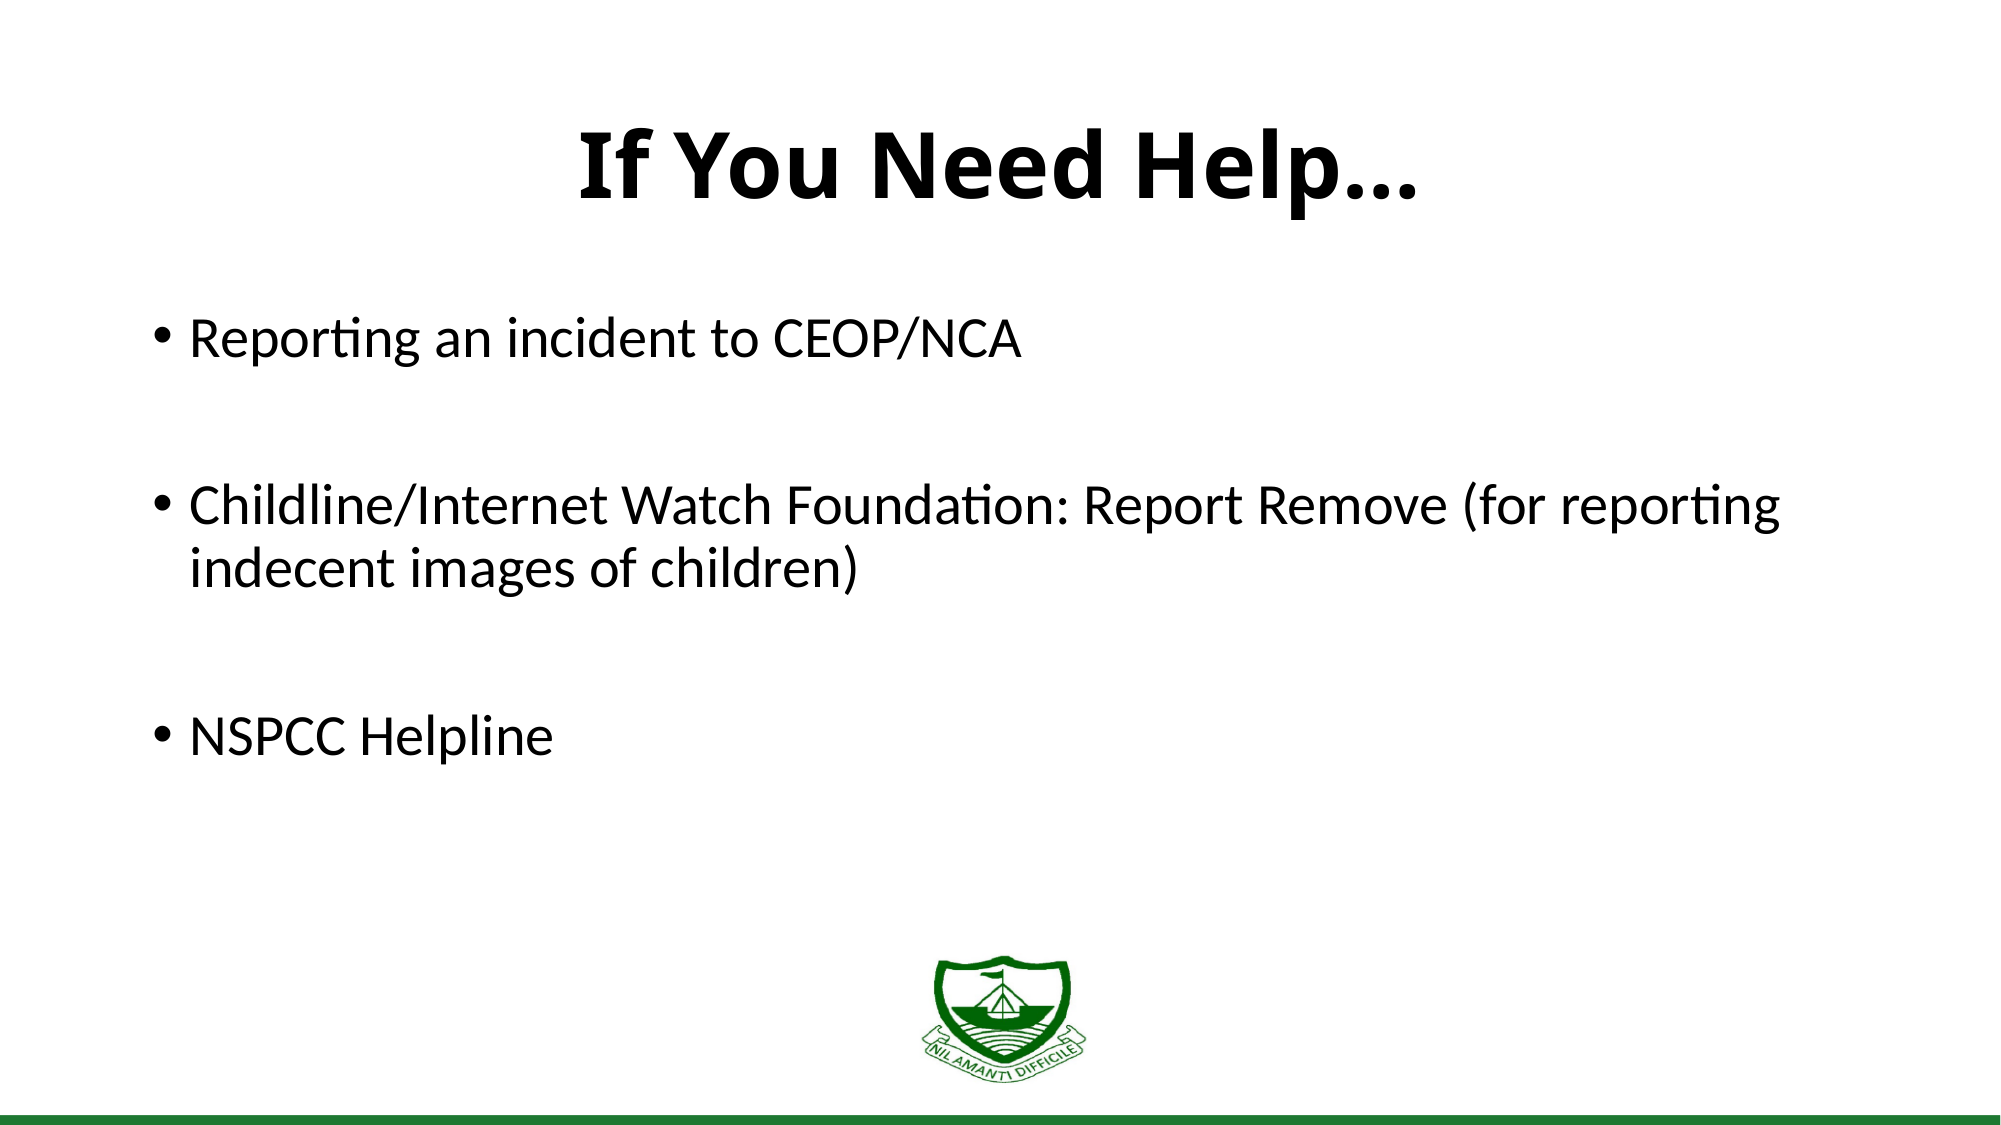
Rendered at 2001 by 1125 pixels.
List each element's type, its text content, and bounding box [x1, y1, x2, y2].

picture [907, 945, 1098, 1104]
title If You Need Help… [137, 59, 1863, 278]
list Reporting an incident to CEOP/NCA Childline/Internet Watch Foundation: Report Remove (for reporting indecent images of children) NSPCC Helpline [137, 299, 1863, 912]
